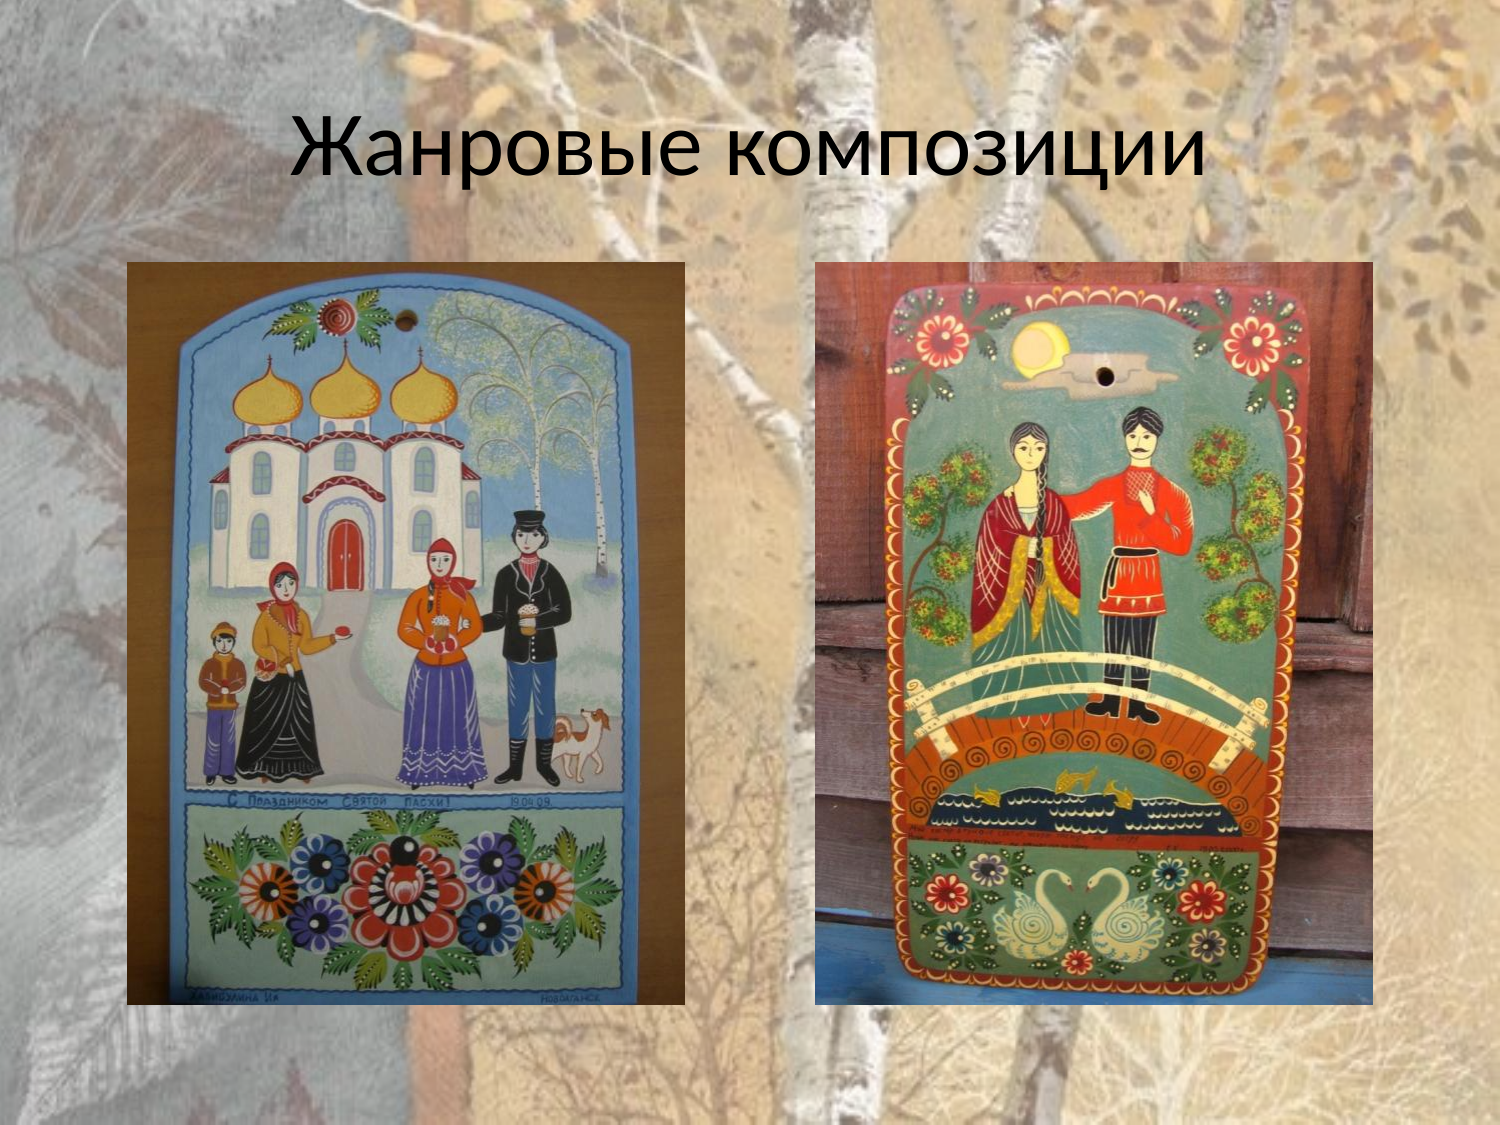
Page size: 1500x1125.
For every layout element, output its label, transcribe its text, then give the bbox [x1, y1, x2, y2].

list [815, 262, 1373, 1006]
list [127, 262, 685, 1006]
title Жанровые композиции [75, 45, 1425, 233]
